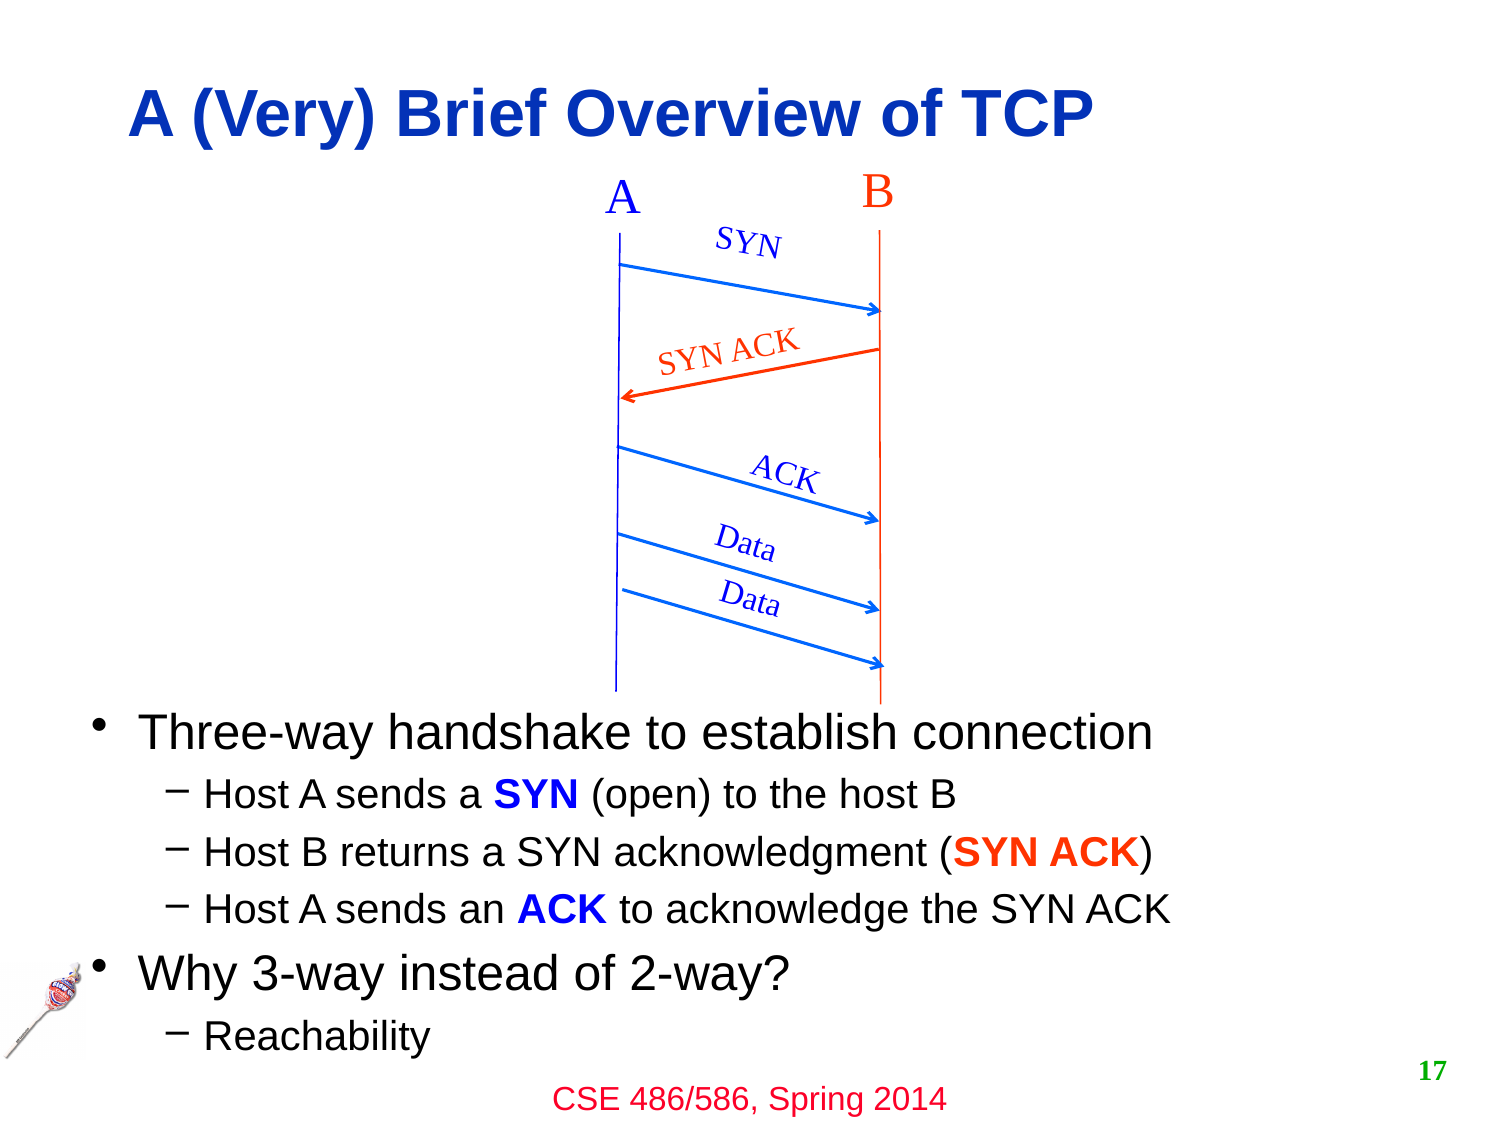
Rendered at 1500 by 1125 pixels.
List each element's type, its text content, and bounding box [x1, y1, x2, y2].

picture [0, 962, 86, 1060]
text_box [803, 588, 880, 614]
title A (Very) Brief Overview of TCP [112, 53, 1310, 176]
text_box Data [699, 557, 805, 636]
text_box Data [695, 501, 800, 577]
slide_number 17 [1312, 1037, 1463, 1101]
text_box B [846, 150, 910, 225]
text_box ACK [730, 430, 843, 513]
list Three-way handshake to establish connection Host A sends a SYN (open) to the host B Host B returns a SYN acknowledgment (SYN ACK) Host A sends an ACK to acknowledge the SYN ACK Why 3-way instead of 2-way? Reachability [75, 698, 1464, 1018]
text_box A [589, 156, 656, 232]
text_box SYN [697, 205, 802, 276]
text_box [622, 589, 885, 670]
text_box [828, 506, 878, 525]
text_box SYN ACK [637, 298, 859, 393]
